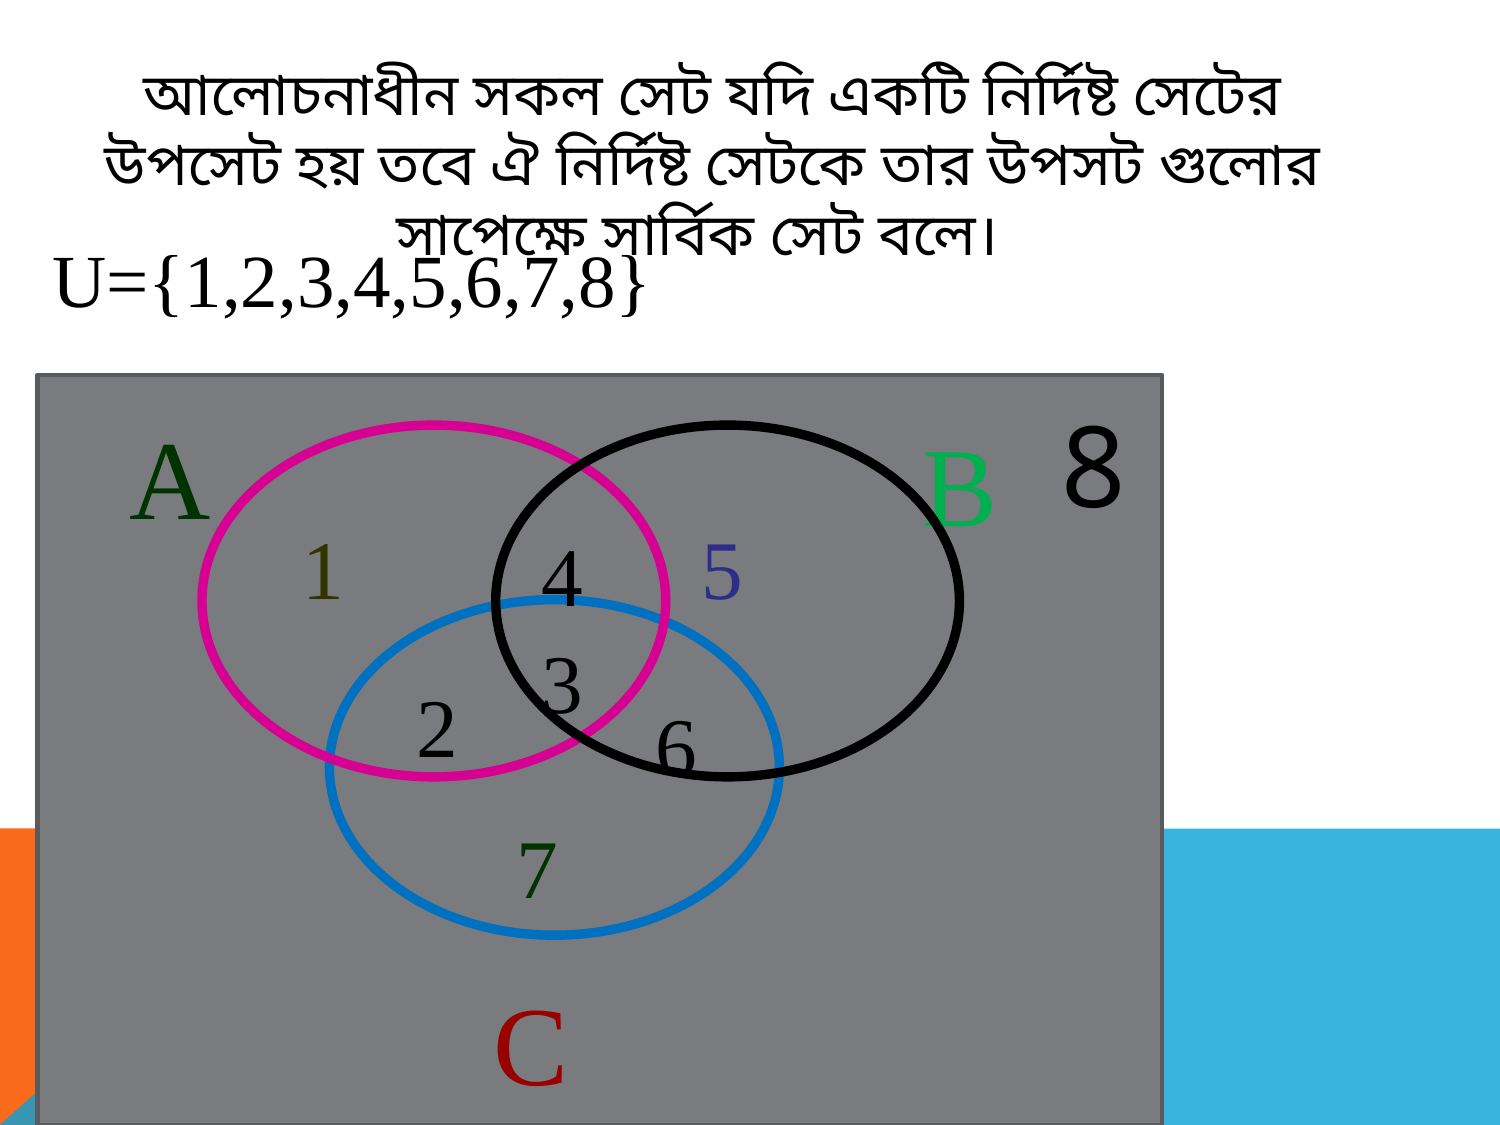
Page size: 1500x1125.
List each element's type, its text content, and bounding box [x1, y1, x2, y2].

text_box 8 [999, 387, 1188, 538]
text_box U={1,2,3,4,5,6,7,8} [37, 224, 850, 330]
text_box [114, 399, 1038, 1076]
text_box [35, 373, 1164, 1125]
text_box আলোচনাধীন সকল সেট যদি একটি নির্দিষ্ট সেটের উপসেট হয় তবে ঐ নির্দিষ্ট সেটকে তার উপসট গুলোর সাপেক্ষে সার্বিক সেট বলে। [74, 50, 1350, 275]
